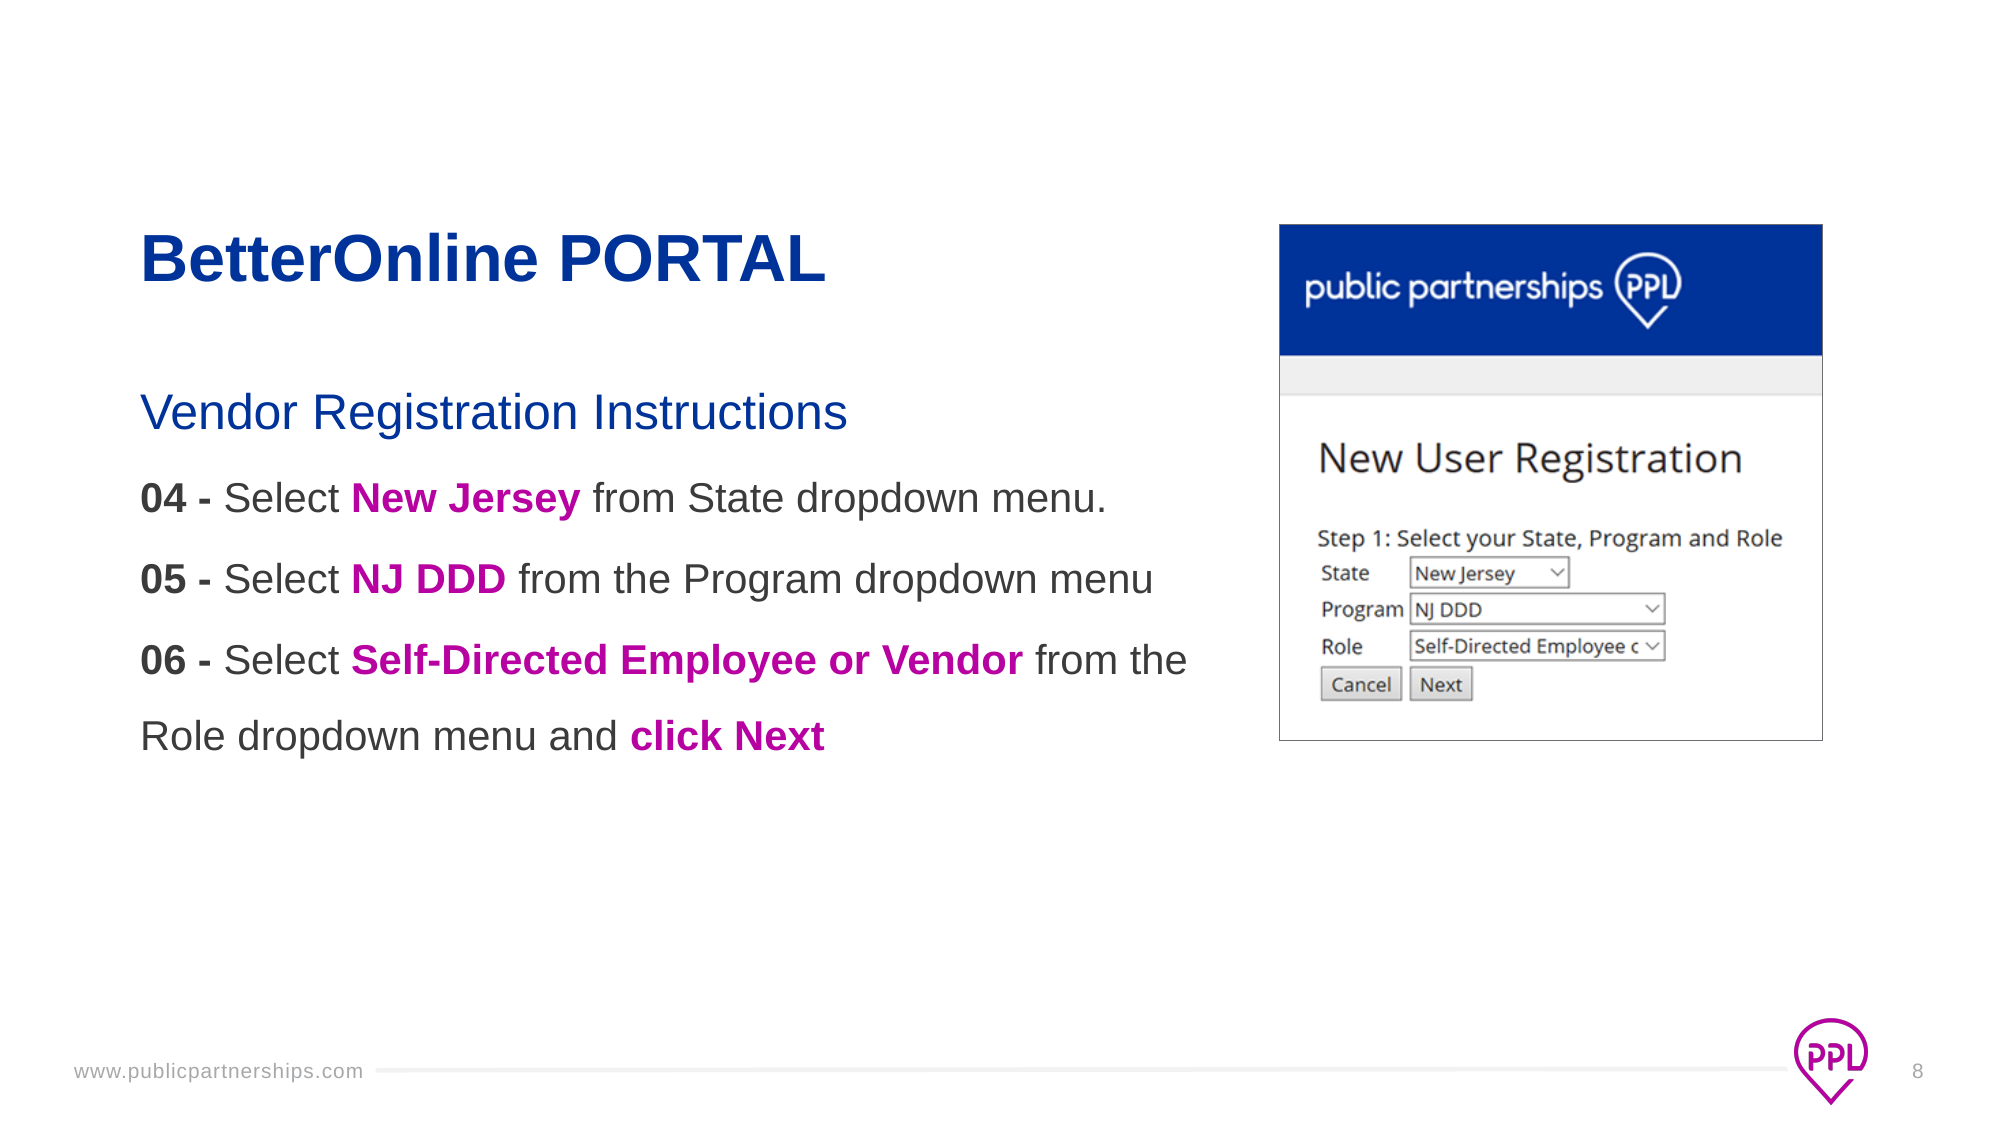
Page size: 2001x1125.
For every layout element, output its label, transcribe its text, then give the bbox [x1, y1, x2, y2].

slide_number 8 [1867, 1051, 1939, 1090]
list Vendor Registration Instructions 04 - Select New Jersey from State dropdown menu. 05 - Select NJ DDD from the Program dropdown menu 06 - Select Self-Directed Employee or Vendor from the Role dropdown menu and click Next [125, 361, 1282, 1090]
picture [1279, 224, 1823, 741]
picture [1794, 1018, 1868, 1105]
title BetterOnline PORTAL [125, 158, 2000, 361]
